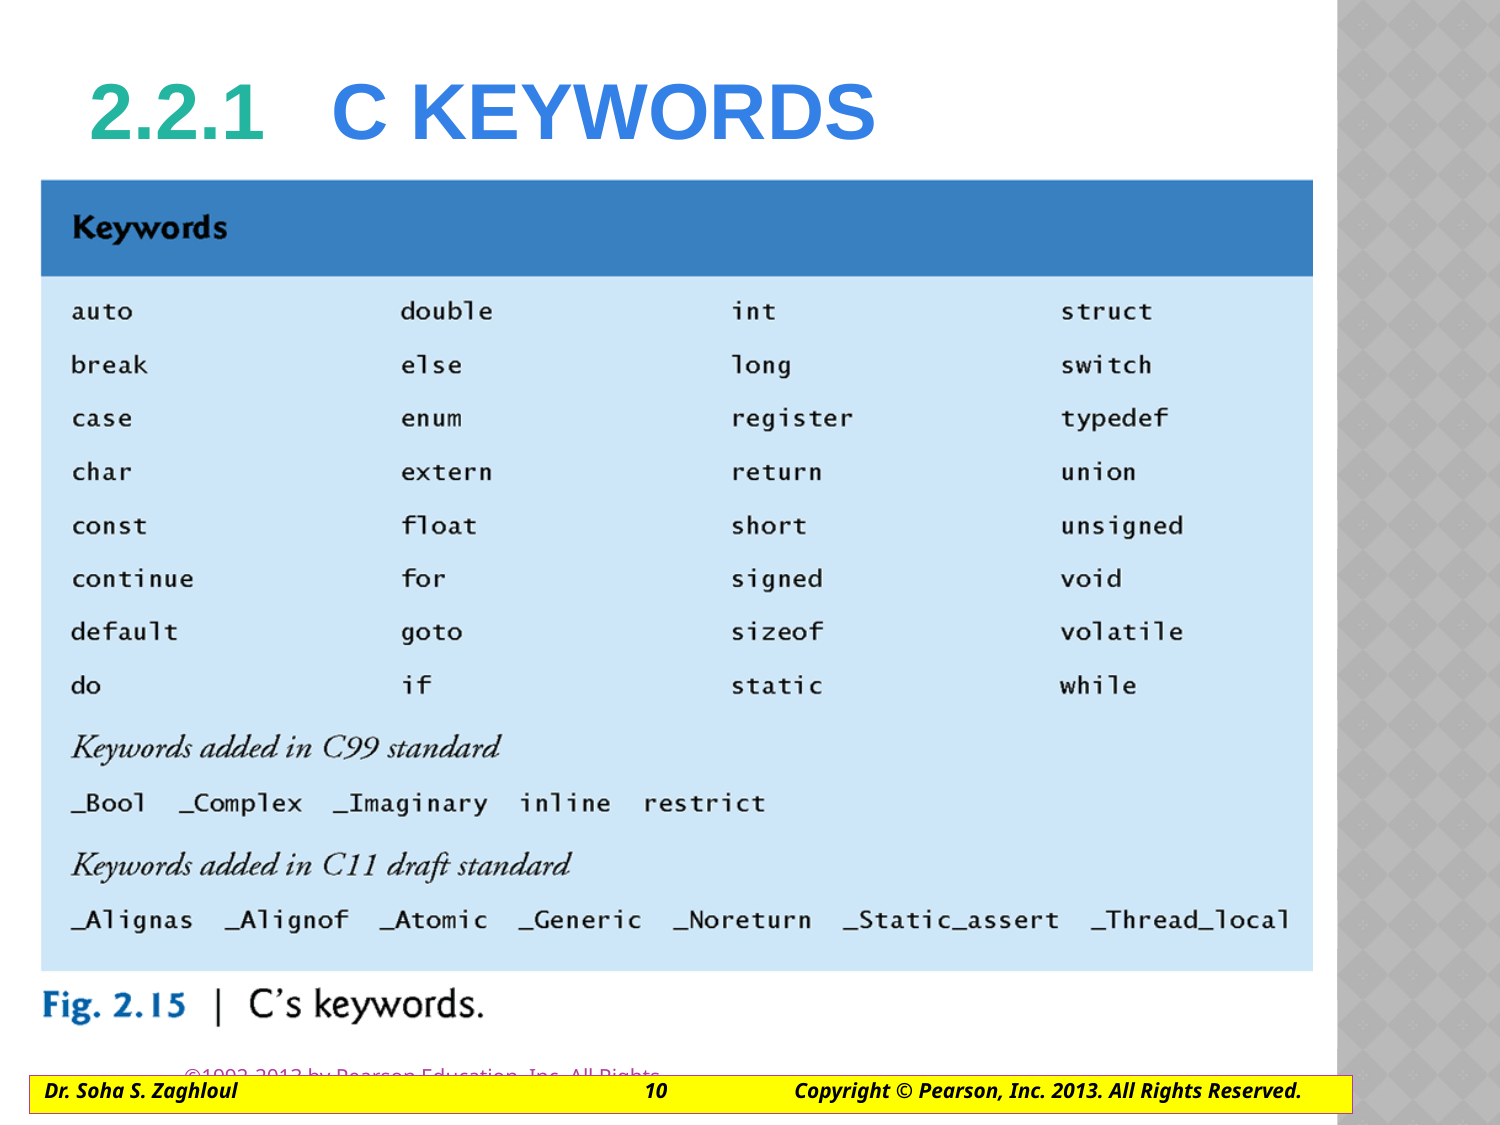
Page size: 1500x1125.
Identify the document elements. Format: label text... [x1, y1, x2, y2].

text_box Dr. Soha S. Zaghloul 10 Copyright © Pearson, Inc. 2013. All Rights Reserved. [29, 1075, 1353, 1114]
picture [34, 175, 1313, 1044]
text_box 2.2.1 C KEYWORDS [74, 52, 1263, 173]
